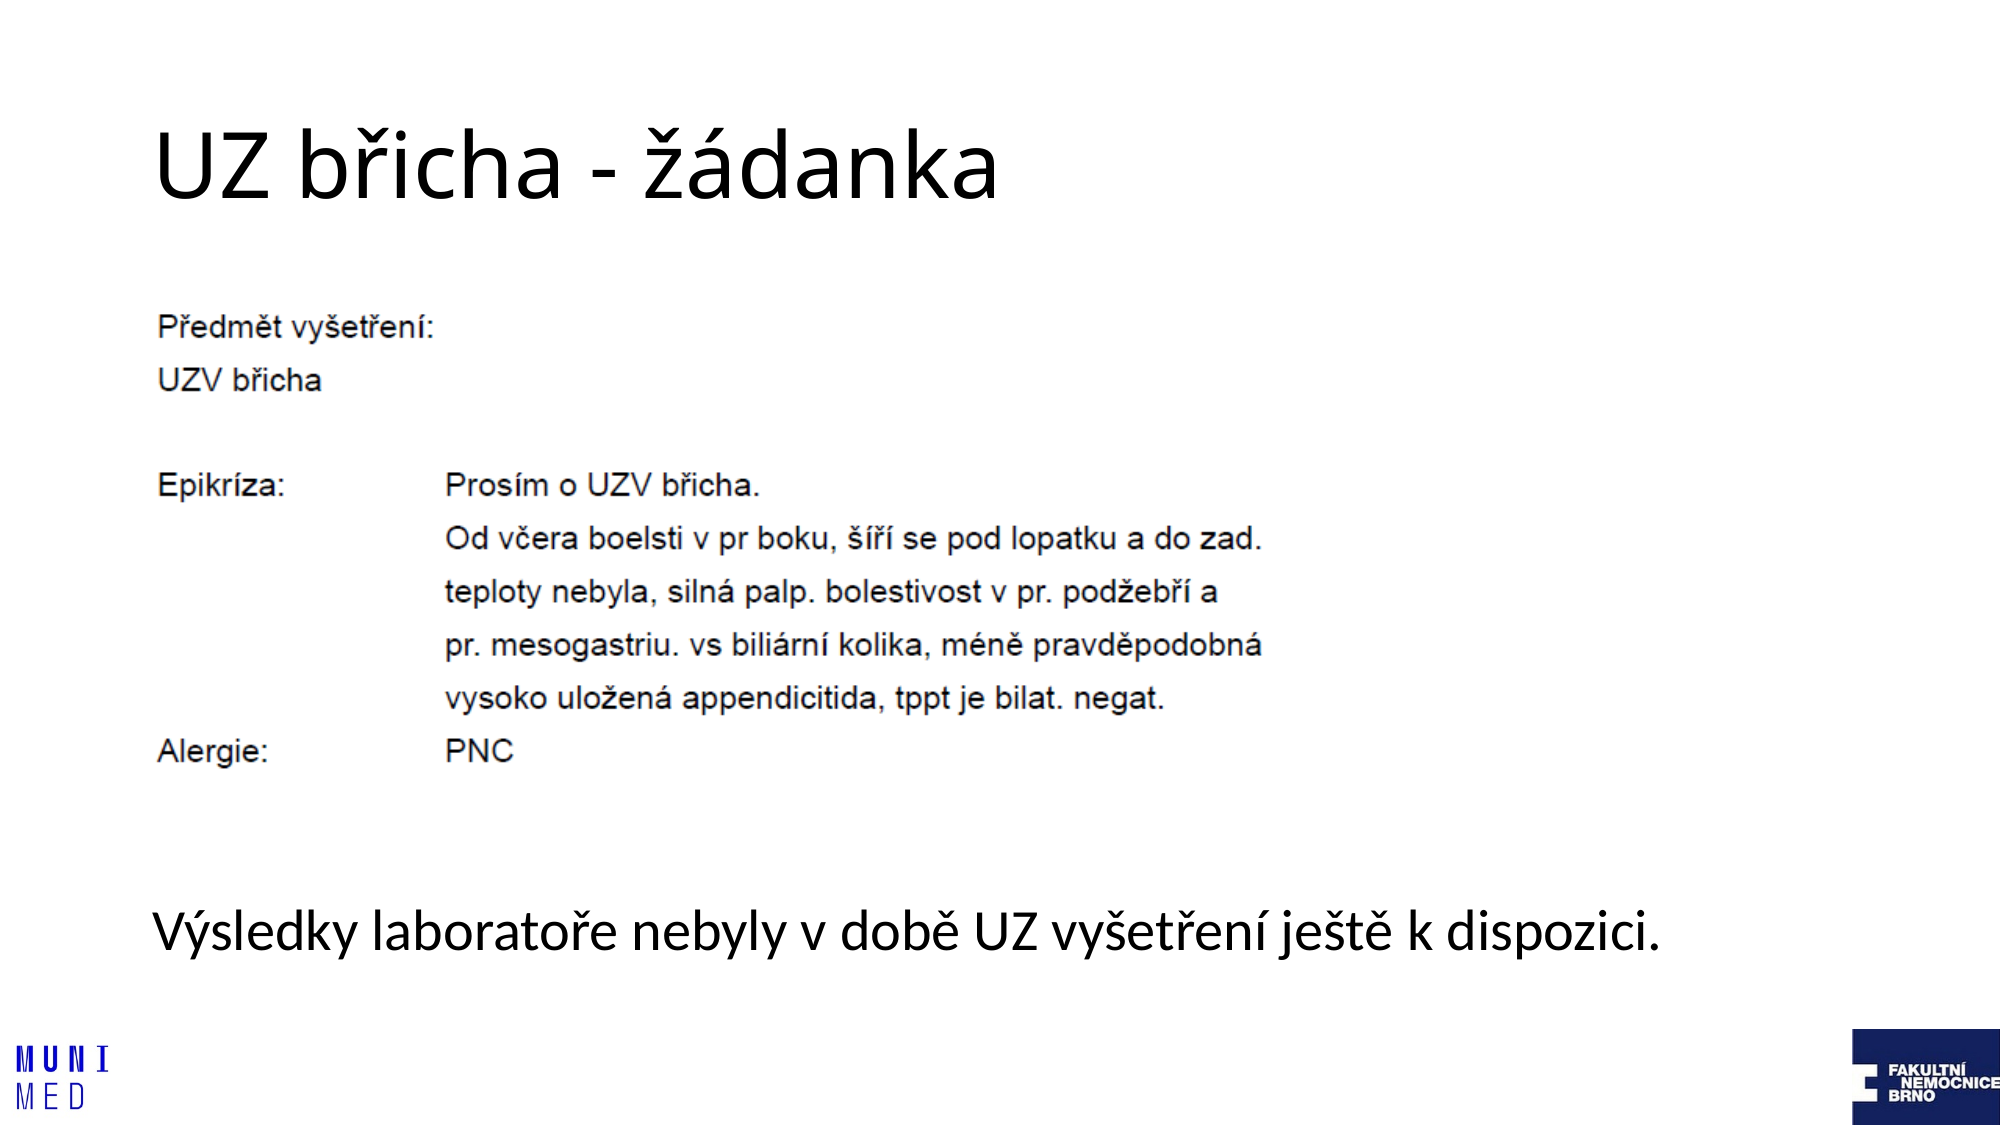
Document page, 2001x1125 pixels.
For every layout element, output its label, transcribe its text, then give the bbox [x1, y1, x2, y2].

picture [0, 1029, 124, 1125]
title UZ břicha - žádanka [137, 59, 1863, 278]
list Výsledky laboratoře nebyly v době UZ vyšetření ještě k dispozici. [137, 299, 1863, 1014]
picture [1852, 1029, 2000, 1125]
picture [137, 299, 1338, 778]
